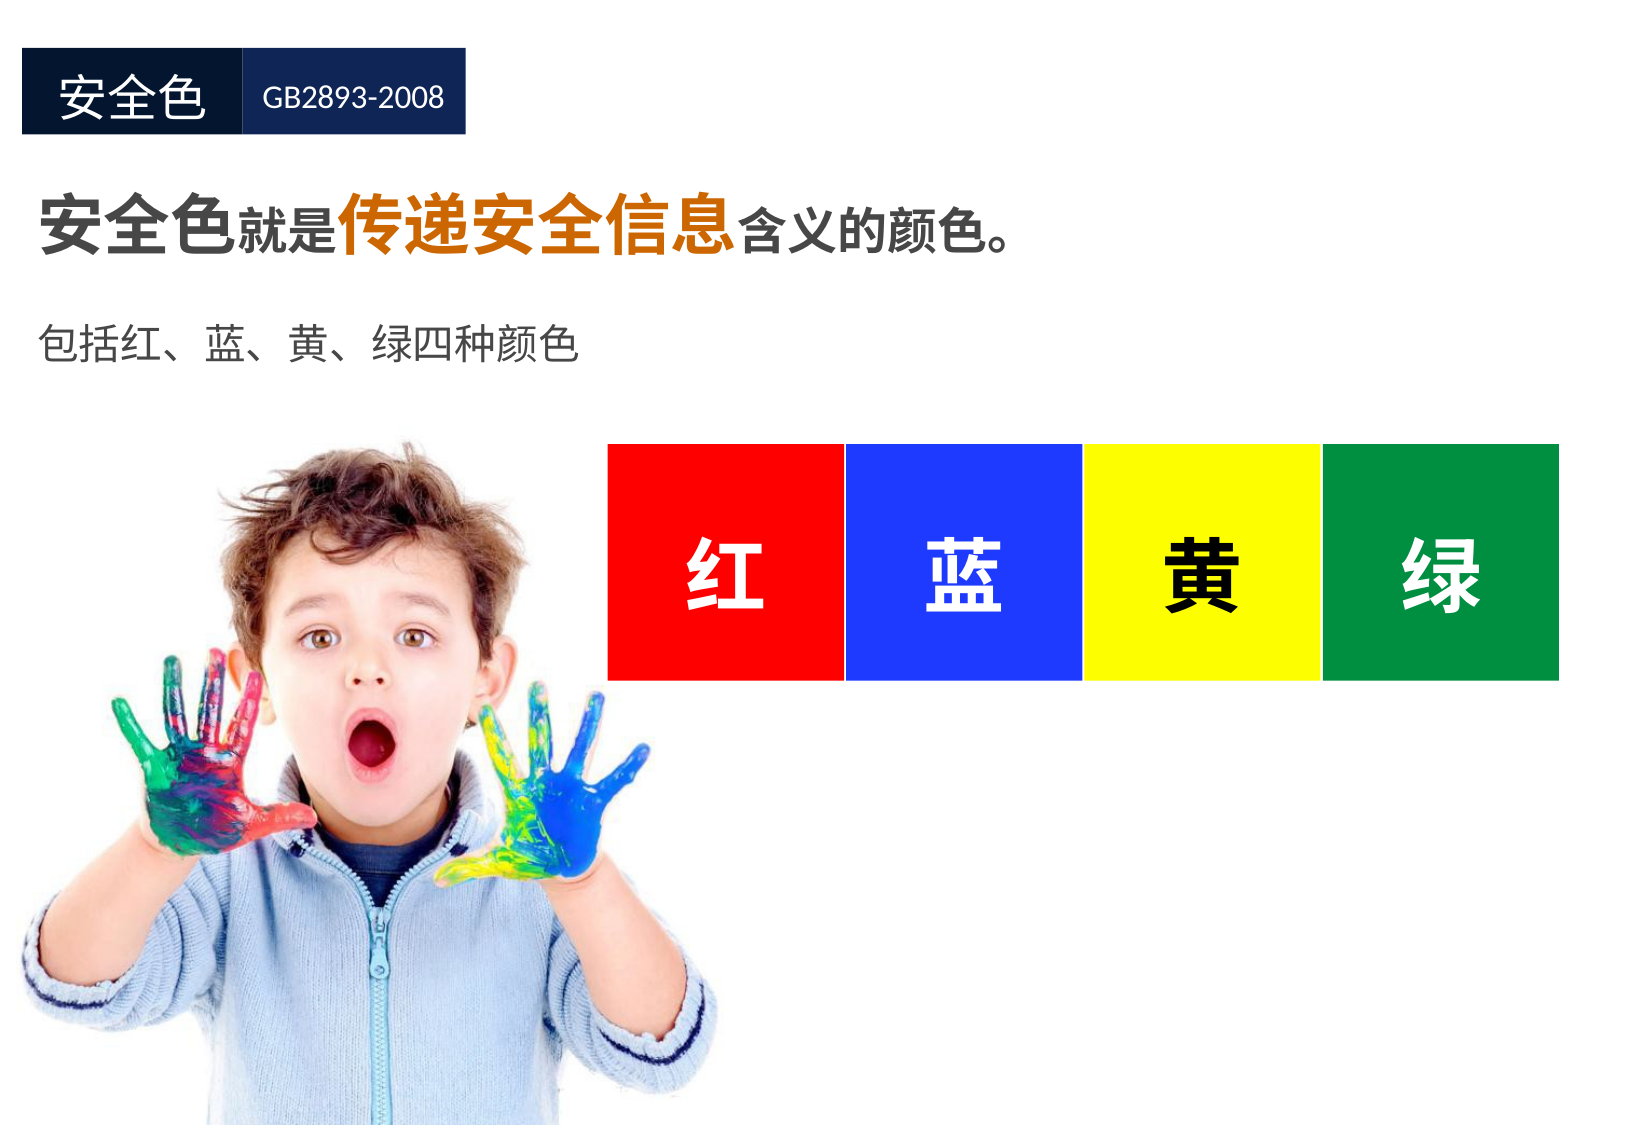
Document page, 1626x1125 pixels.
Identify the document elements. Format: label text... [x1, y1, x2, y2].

text_box [1322, 444, 1559, 681]
text_box 蓝 [921, 524, 1007, 623]
text_box 安全色 [55, 66, 210, 127]
text_box 包括红、蓝、黄、绿四种颜色 [35, 317, 582, 368]
text_box [607, 444, 845, 681]
text_box GB2893-2008 [260, 75, 449, 116]
text_box [0, 409, 726, 1125]
text_box [846, 444, 1083, 681]
text_box 黄 [1159, 524, 1246, 623]
text_box 安全色就是传递安全信息含义的颜色。 [35, 182, 1041, 263]
text_box [242, 47, 466, 135]
text_box [1084, 444, 1321, 681]
text_box [22, 47, 242, 135]
text_box 绿 [1398, 524, 1484, 623]
text_box 红 [683, 524, 769, 623]
